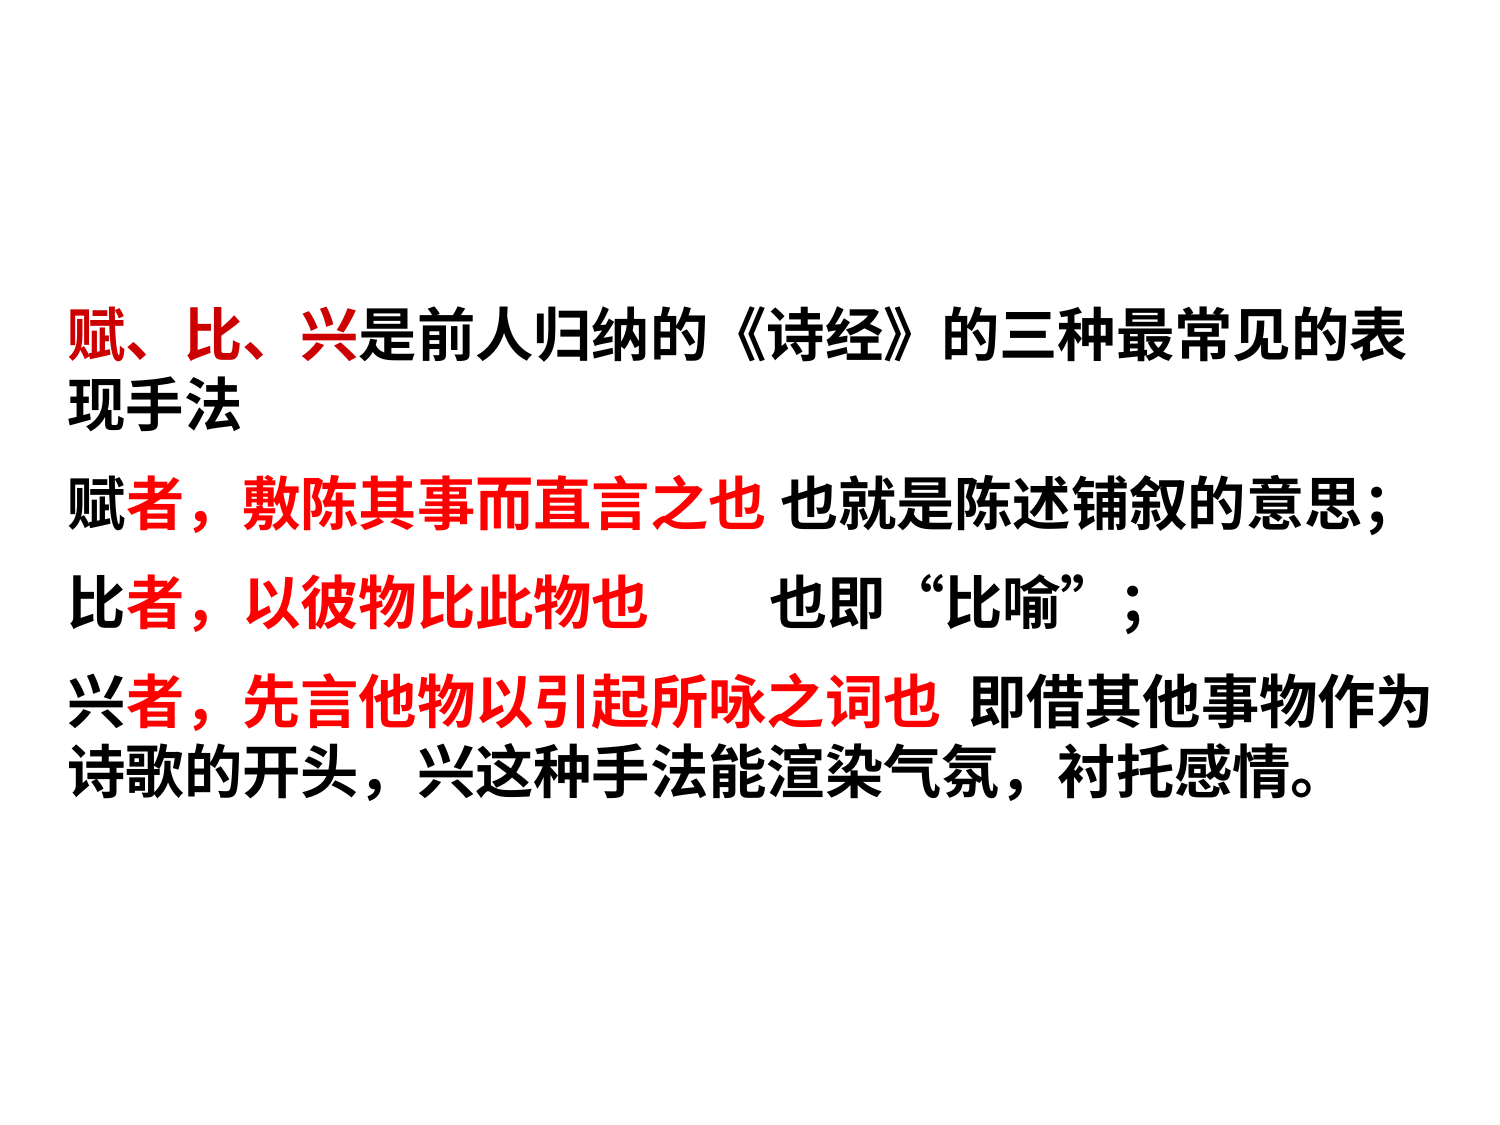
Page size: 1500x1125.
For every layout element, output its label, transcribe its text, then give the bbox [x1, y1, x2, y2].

text_box 赋、比、兴是前人归纳的《诗经》的三种最常见的表现手法 赋者，敷陈其事而直言之也 也就是陈述铺叙的意思； 比者，以彼物比此物也 也即“比喻”； 兴者，先言他物以引起所咏之词也 即借其他事物作为诗歌的开头，兴这种手法能渲染气氛，衬托感情。 [53, 290, 1459, 813]
